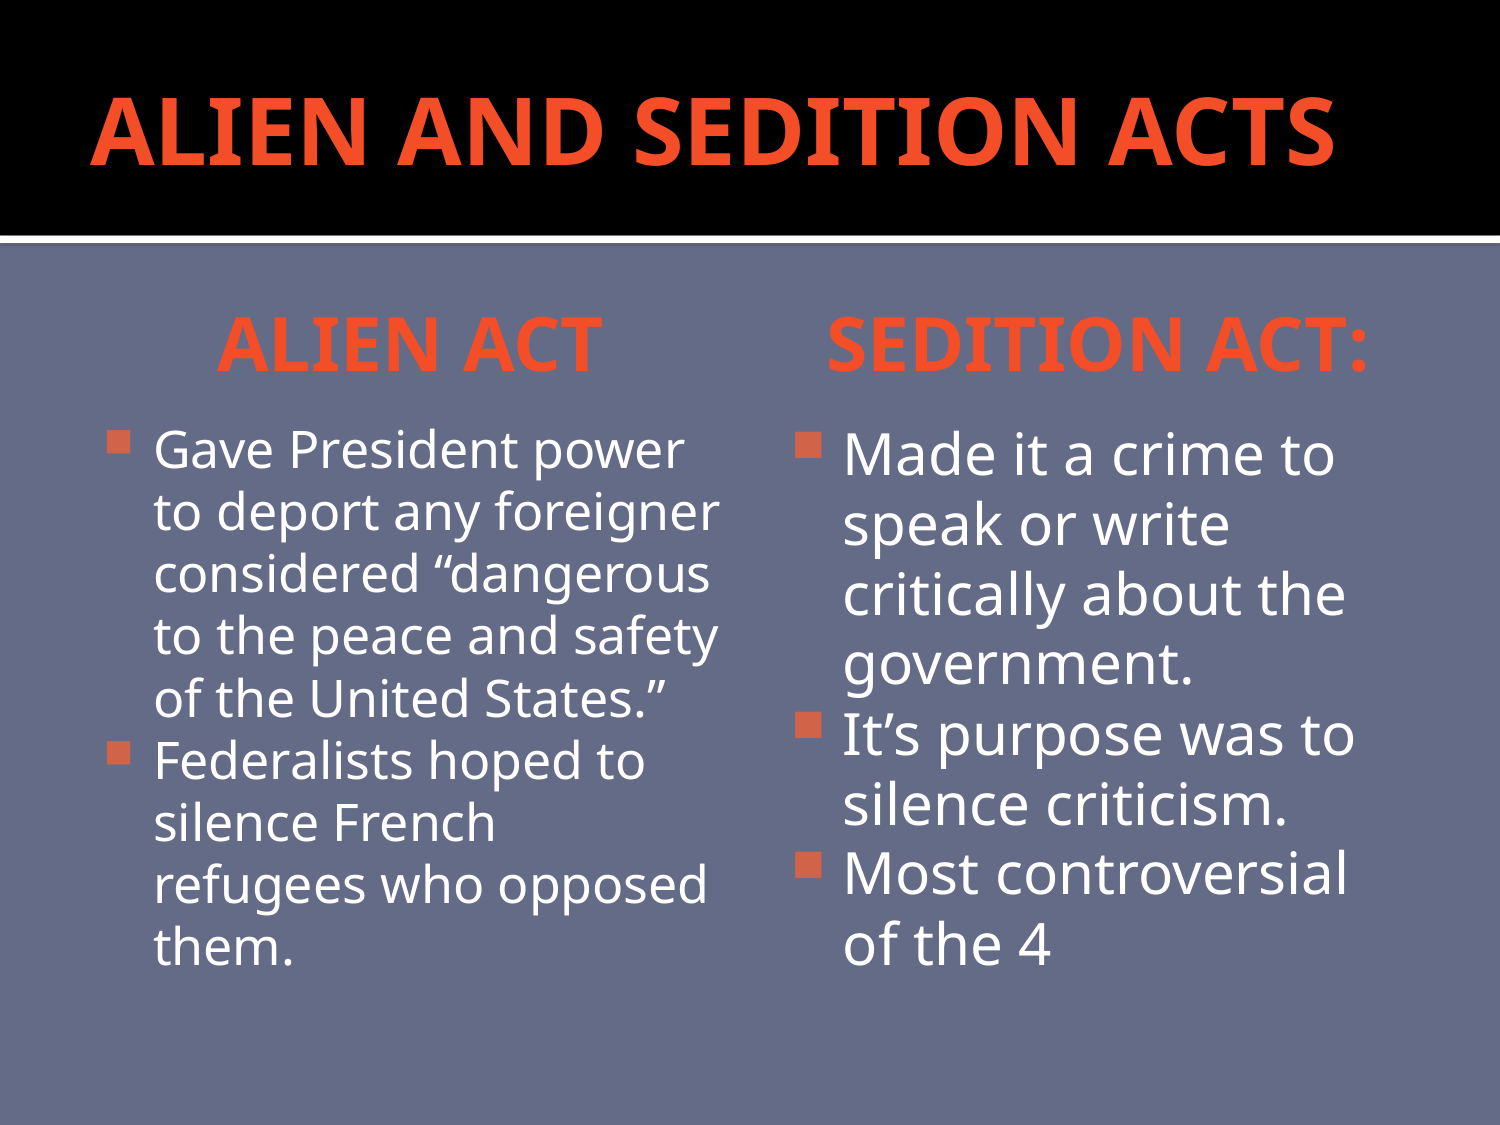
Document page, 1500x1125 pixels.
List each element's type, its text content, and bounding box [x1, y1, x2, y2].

list ALIEN ACT [75, 278, 738, 396]
list SEDITION ACT: [761, 278, 1425, 396]
title ALIEN AND SEDITION ACTS [75, 24, 1425, 231]
list Made it a crime to speak or write critically about the government. It’s purpose was to silence criticism. Most controversial of the 4 [761, 401, 1425, 1050]
list Gave President power to deport any foreigner considered “dangerous to the peace and safety of the United States.” Federalists hoped to silence French refugees who opposed them. [75, 401, 738, 1050]
